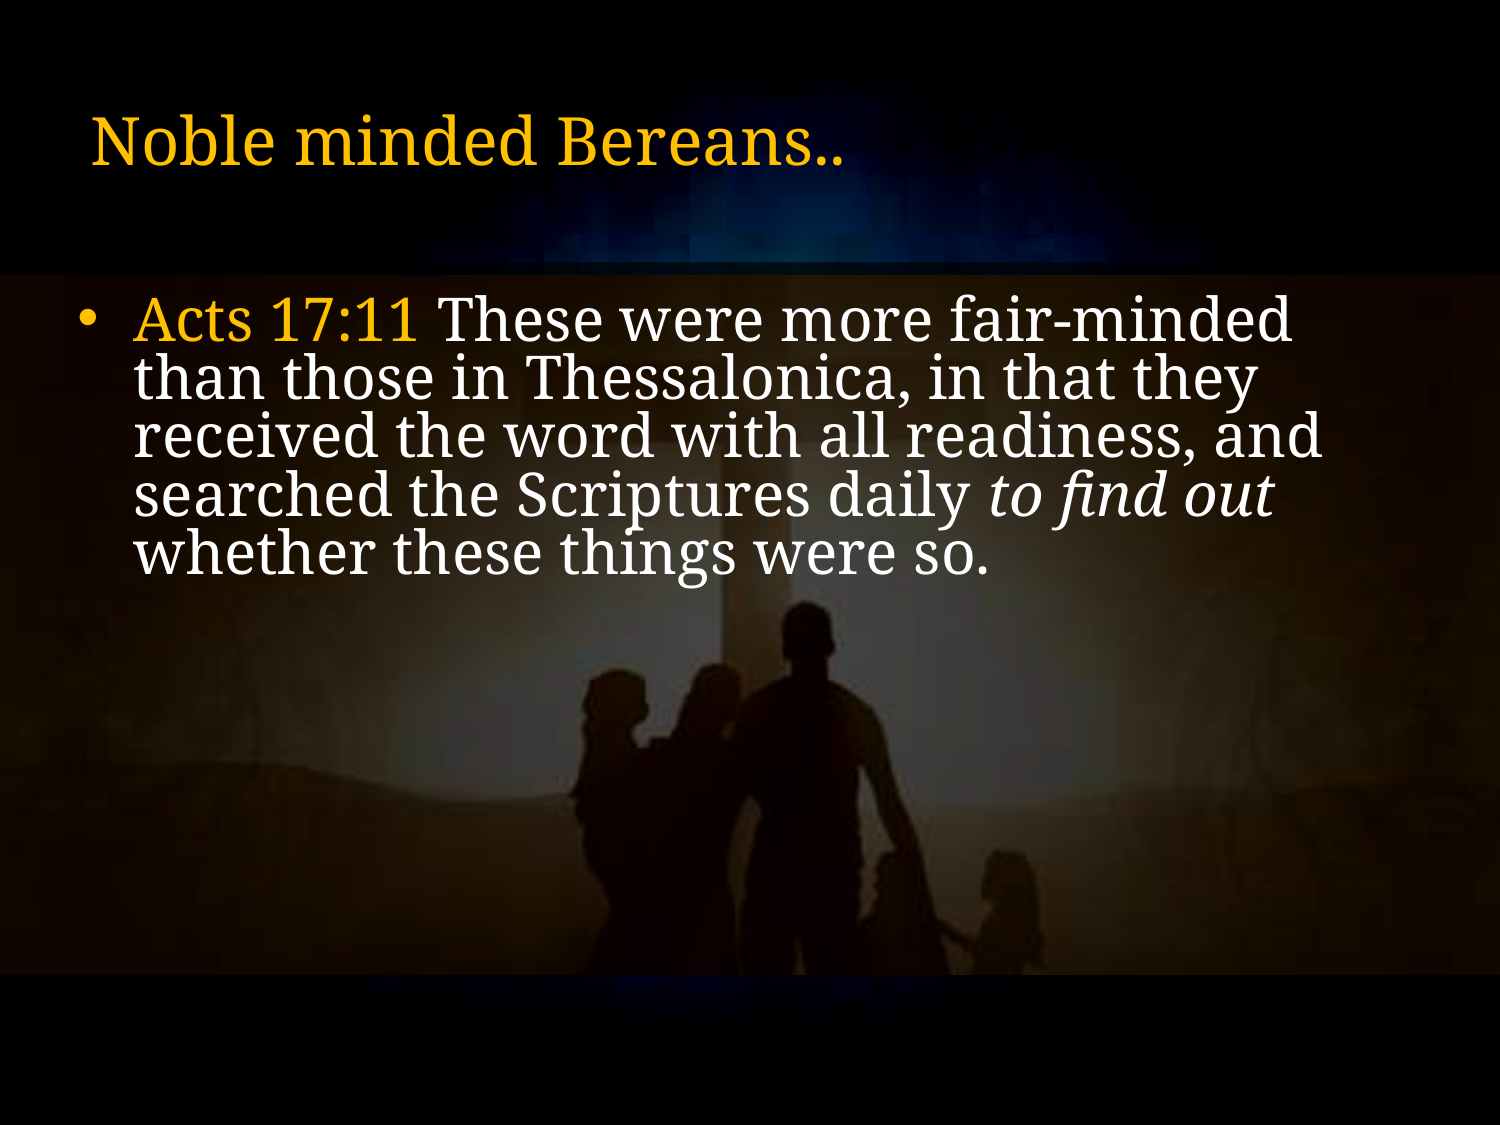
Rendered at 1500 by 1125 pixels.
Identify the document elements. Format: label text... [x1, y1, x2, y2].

title Noble minded Bereans.. [75, 45, 925, 233]
picture [0, 275, 1500, 975]
list Acts 17:11 These were more fair-minded than those in Thessalonica, in that they received the word with all readiness, and searched the Scriptures daily to find out whether these things were so. [62, 287, 1450, 900]
